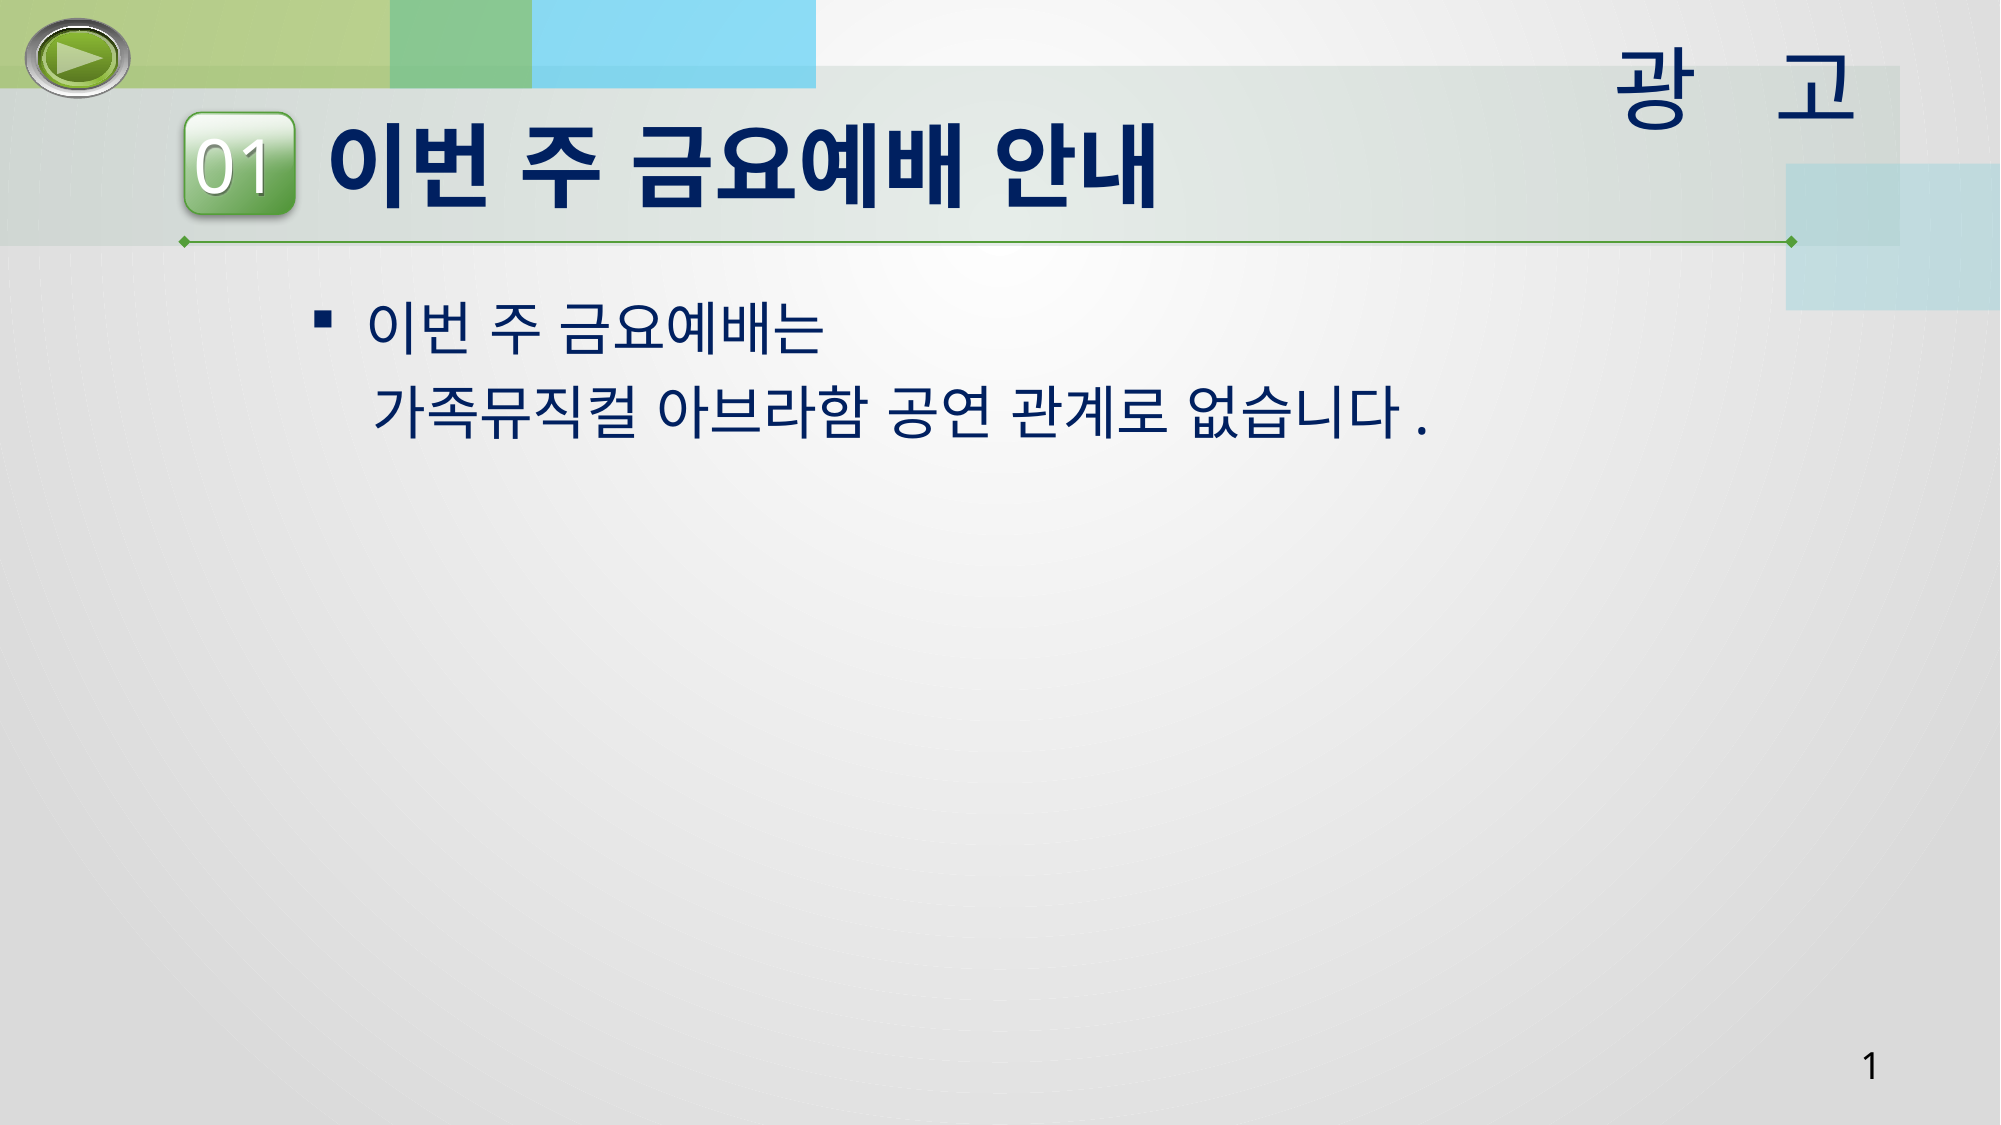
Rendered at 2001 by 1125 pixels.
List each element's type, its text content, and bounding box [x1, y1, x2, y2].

text_box 이번 주 금요예배는 가족뮤직컬 아브라함 공연 관계로 없습니다. [294, 270, 1792, 538]
picture [185, 114, 296, 178]
text_box 이번 주 금요예배 안내 [310, 101, 1533, 227]
text_box 1 [1809, 1034, 1934, 1095]
text_box 01 [179, 110, 303, 216]
title 광 고 [1472, 8, 2000, 166]
